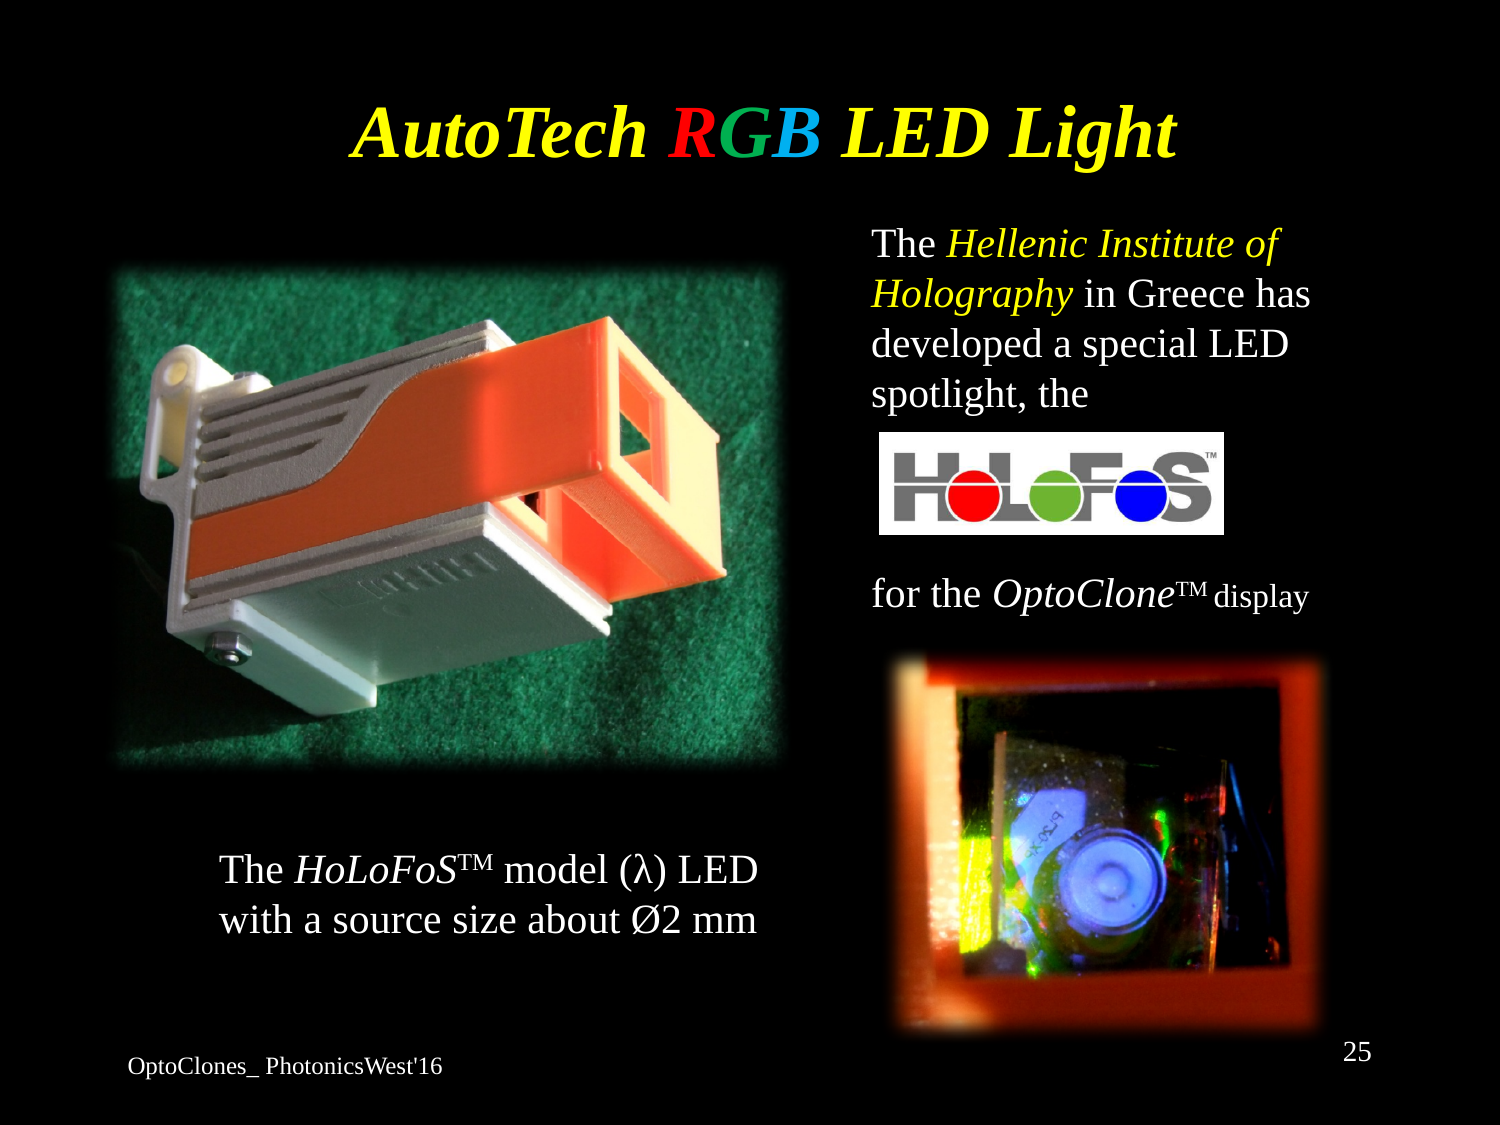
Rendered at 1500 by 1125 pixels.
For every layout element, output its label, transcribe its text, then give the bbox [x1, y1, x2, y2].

picture [879, 644, 1334, 1045]
title AutoTech RGB LED Light [76, 0, 1471, 256]
footer OptoClones_ PhotonicsWest'16 [112, 1041, 988, 1101]
list The HoLoFoSTM model (λ) LED with a source size about Ø2 mm [147, 833, 810, 1001]
picture [100, 255, 794, 776]
slide_number 25 [1074, 1024, 1388, 1101]
text_box The Hellenic Institute of Holography in Greece has developed a special LED spotlight, the for the OptoCloneTM display [856, 208, 1388, 623]
picture [879, 432, 1224, 535]
